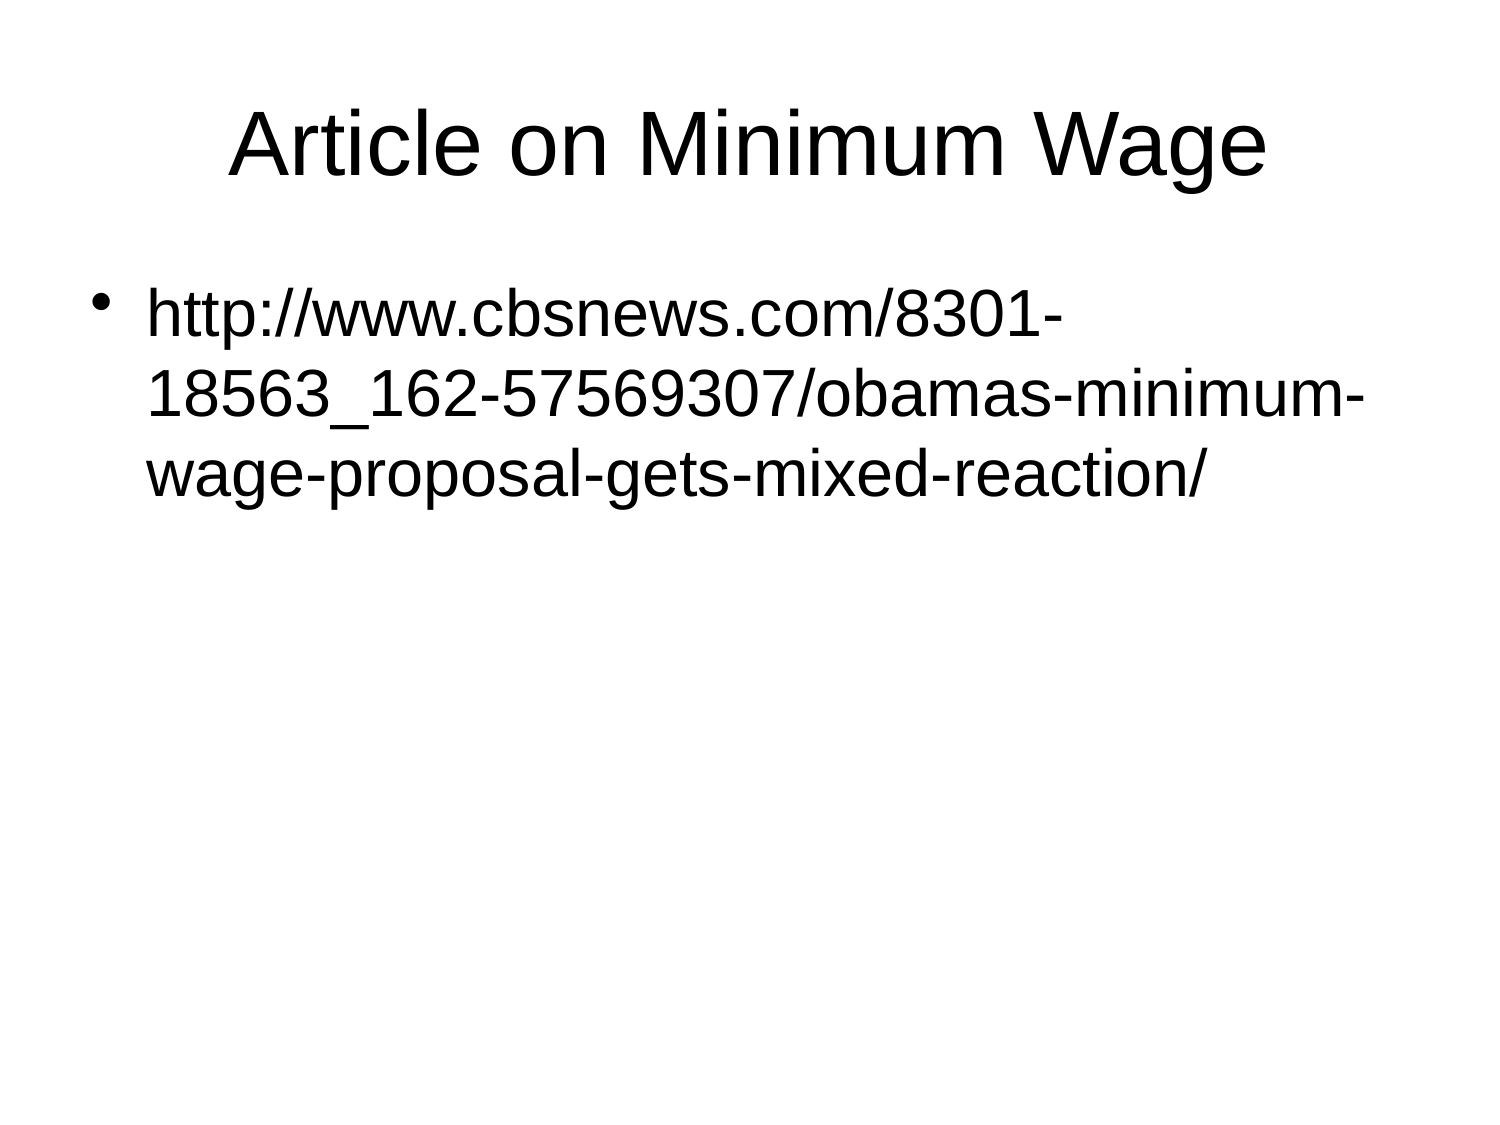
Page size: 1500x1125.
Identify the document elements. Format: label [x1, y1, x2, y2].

list [74, 262, 1426, 1006]
title [74, 44, 1426, 233]
